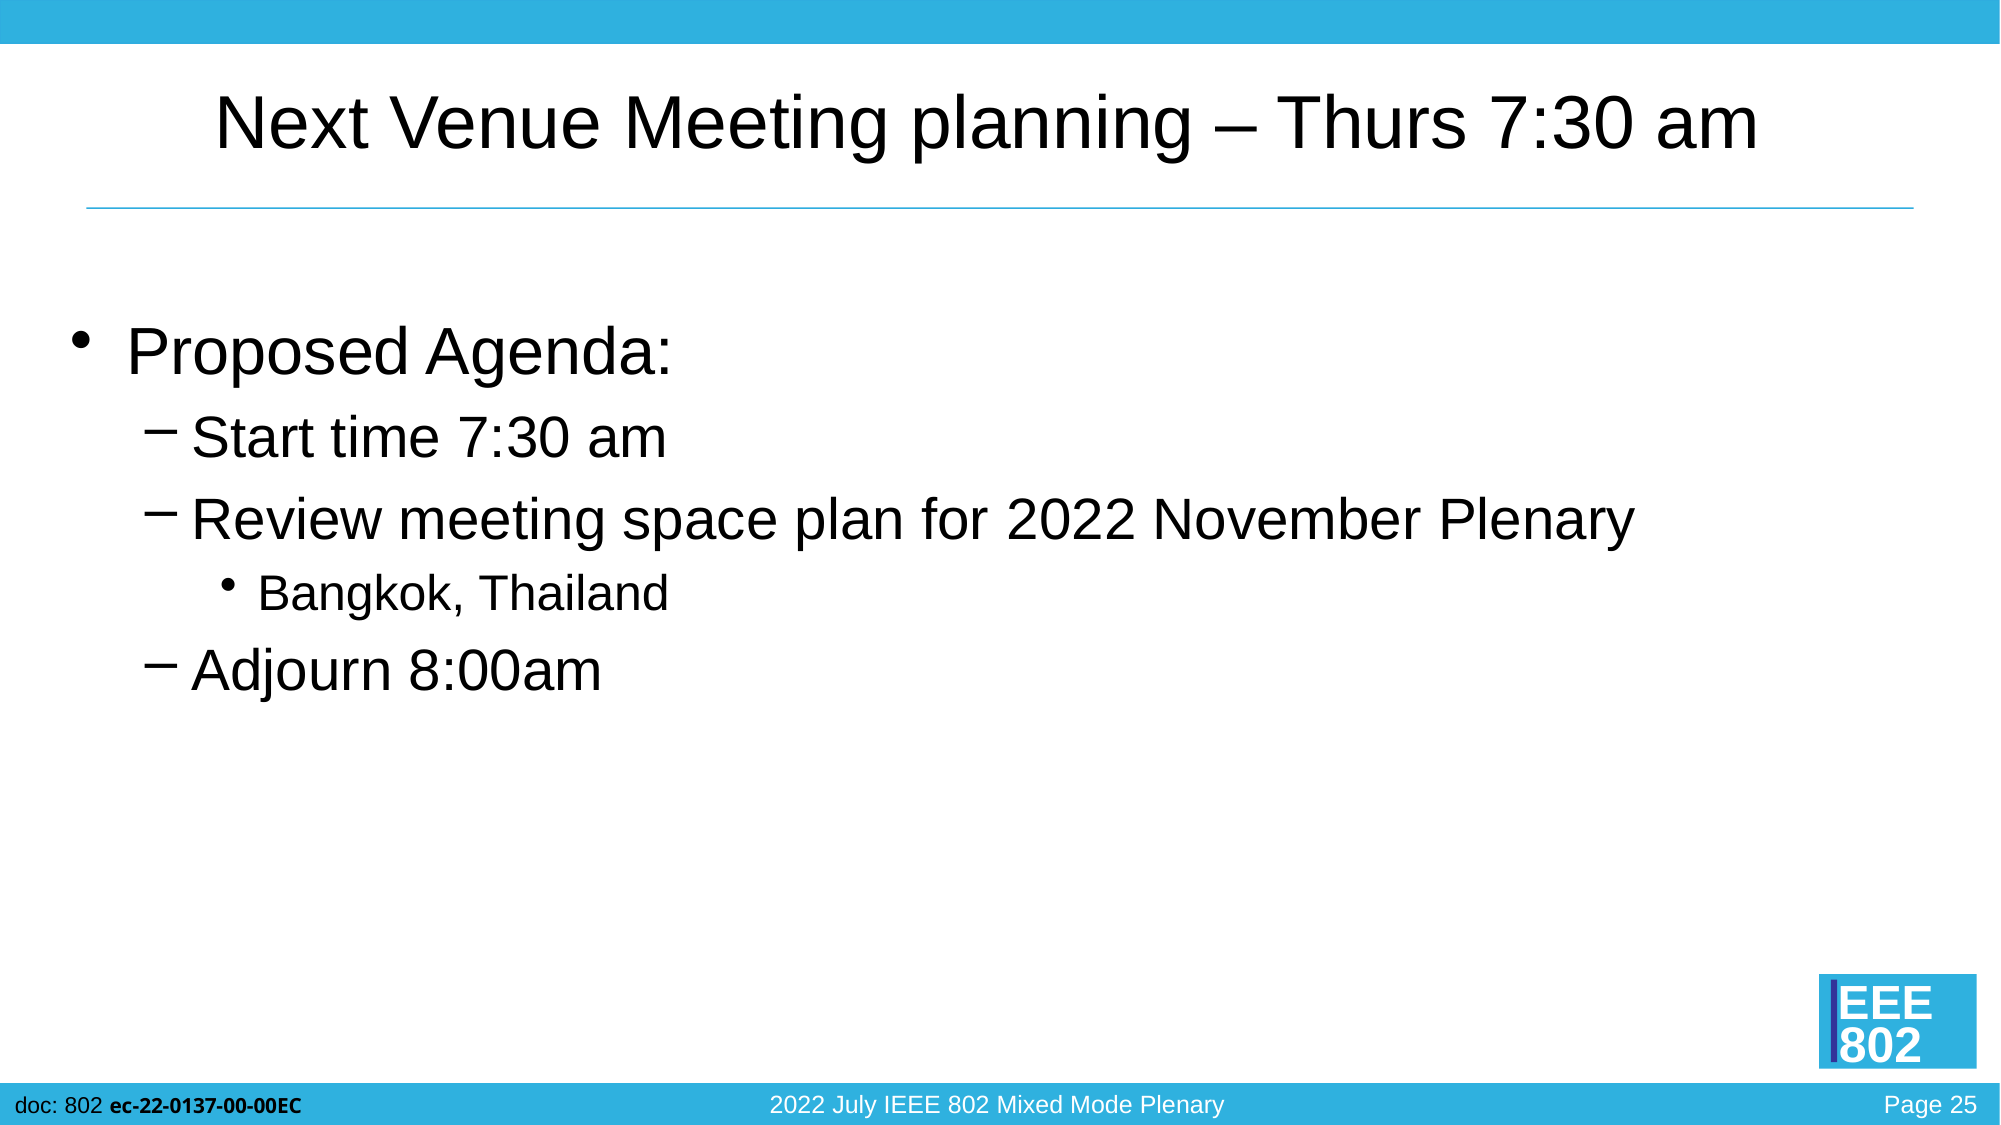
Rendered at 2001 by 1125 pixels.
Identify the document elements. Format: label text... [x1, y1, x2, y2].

list Proposed Agenda: Start time 7:30 am Review meeting space plan for 2022 November Plenary Bangkok, Thailand Adjourn 8:00am [54, 299, 1855, 963]
title Next Venue Meeting planning – Thurs 7:30 am [87, 50, 1888, 188]
